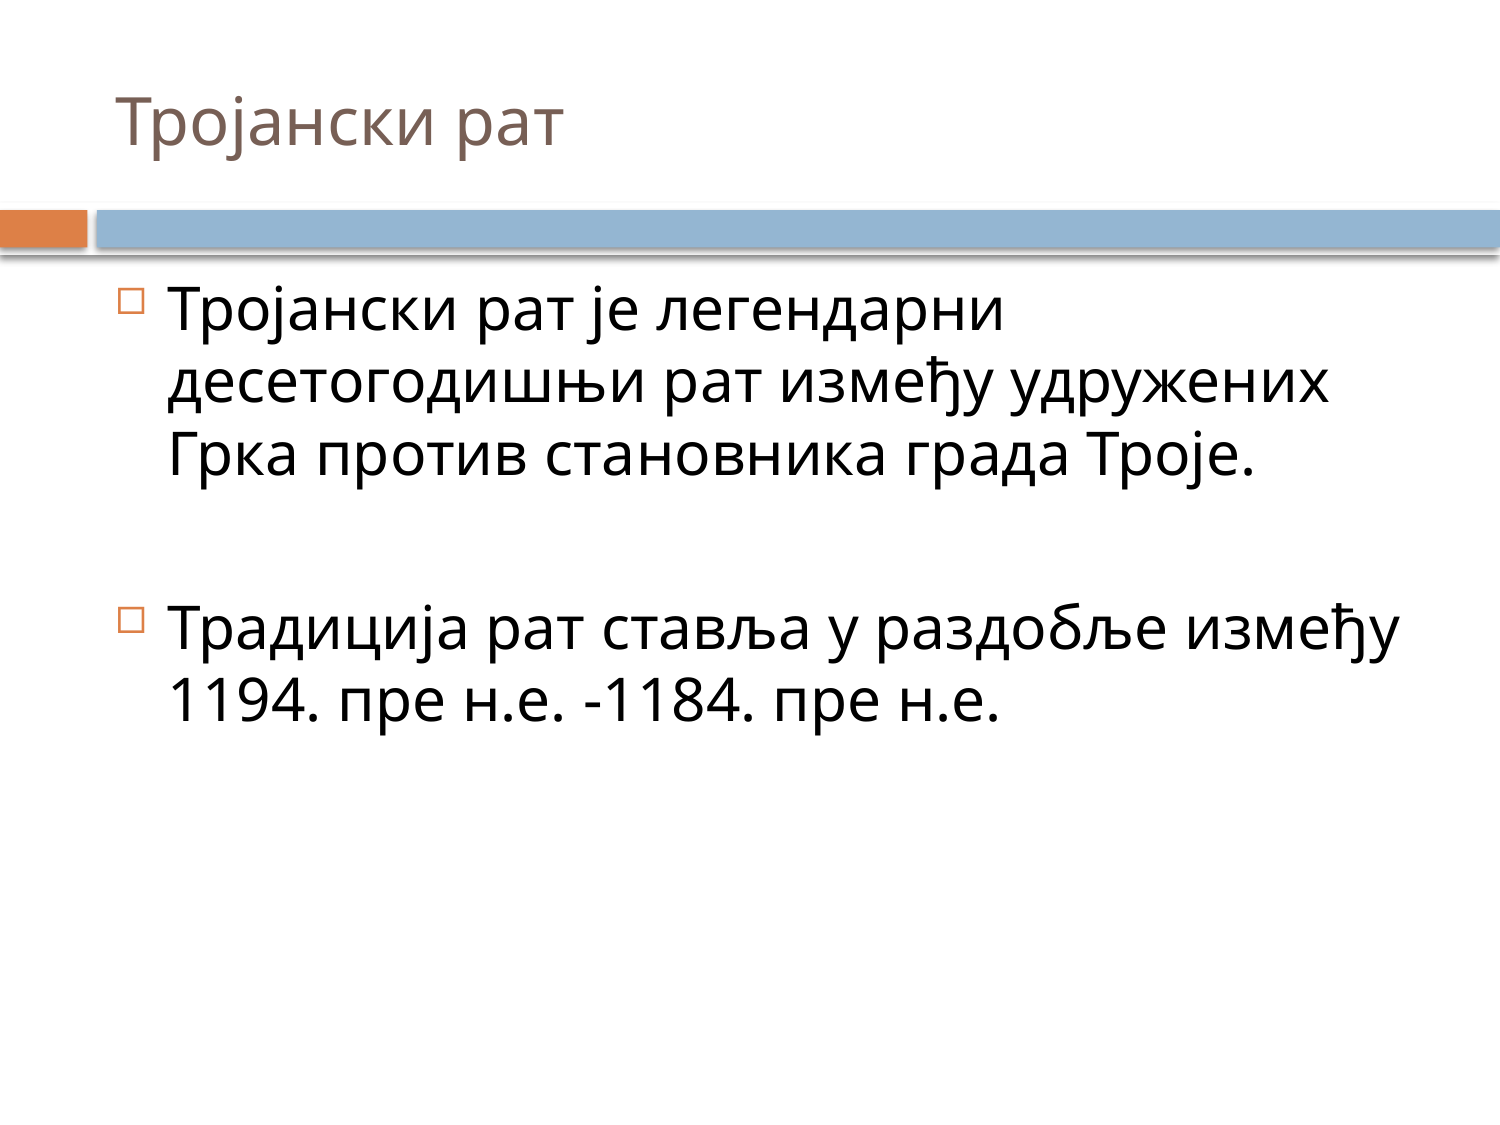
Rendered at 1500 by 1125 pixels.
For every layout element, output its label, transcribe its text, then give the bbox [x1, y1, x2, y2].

title Тројански рат [100, 37, 1438, 200]
list Тројански рат је легендарни десетогодишњи рат између удружених Грка против становника града Троје. Традиција рат ставља у раздобље између 1194. пре н.е. -1184. пре н.е. [100, 262, 1438, 1000]
